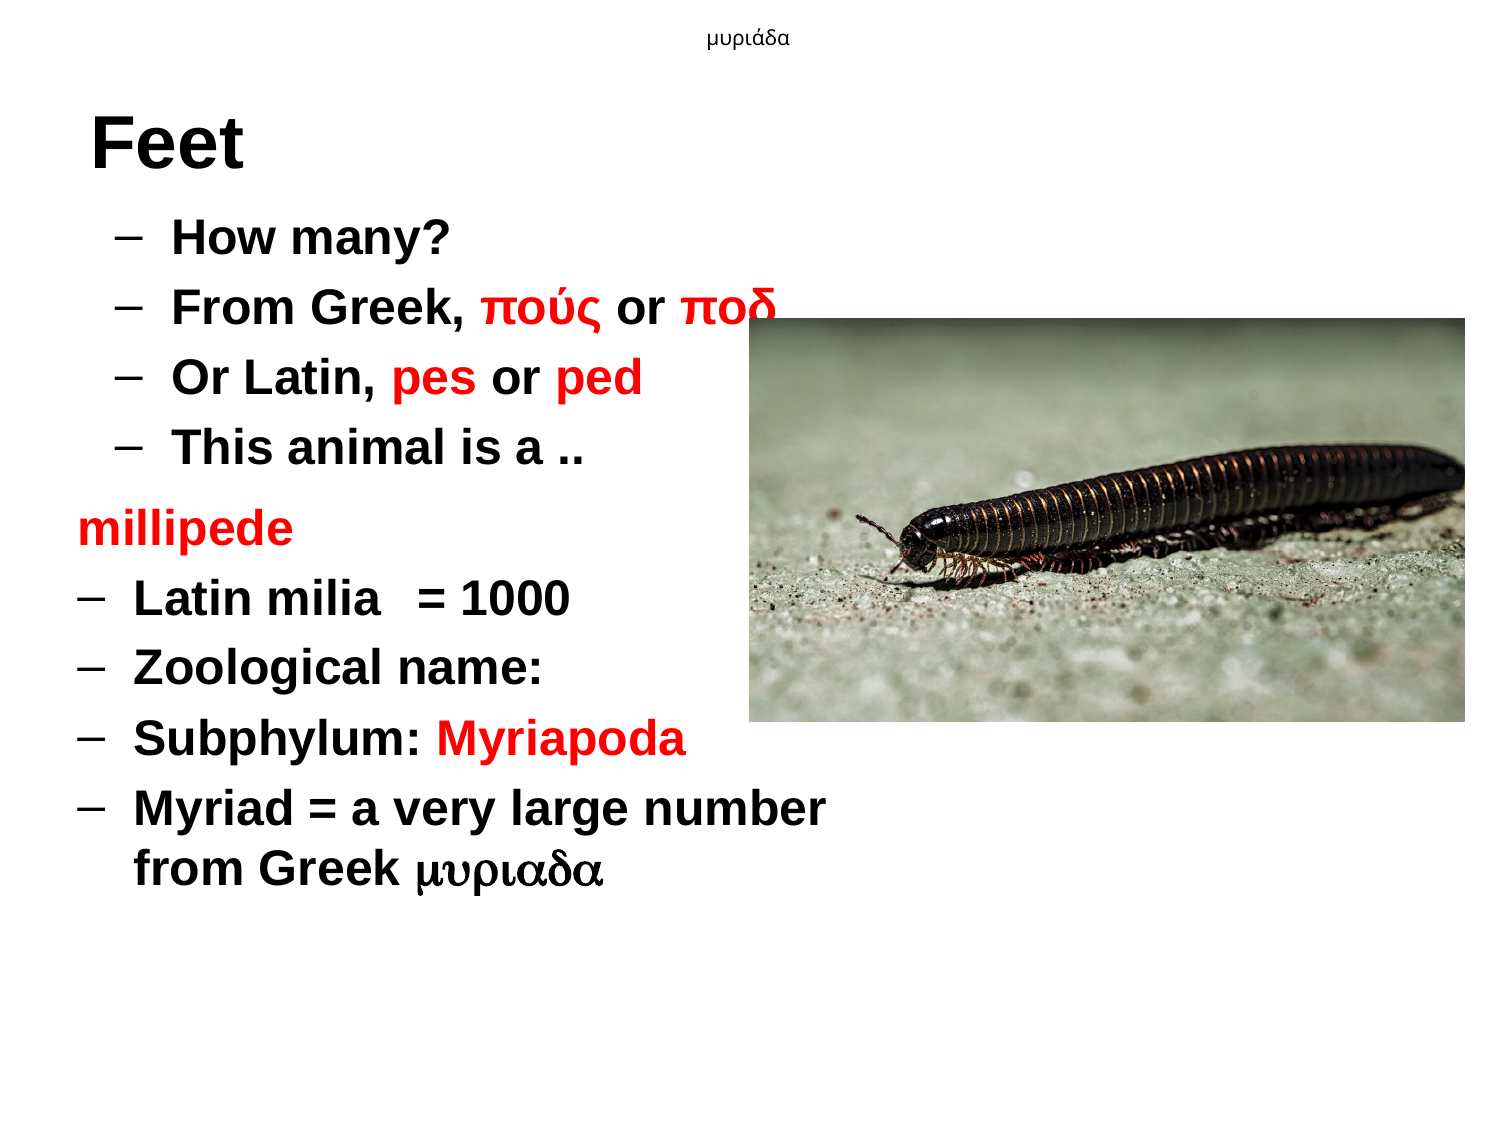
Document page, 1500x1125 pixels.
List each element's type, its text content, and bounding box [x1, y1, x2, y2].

list How many? From Greek, πούς or ποδ Or Latin, pes or ped This animal is a .. [99, 196, 888, 487]
text_box μυριάδα [691, 17, 809, 58]
text_box millipede Latin milia = 1000 Zoological name: Subphylum: Myriapoda Myriad = a very large number from Greek muriada [62, 487, 875, 1055]
title Feet [74, 44, 1426, 233]
picture [749, 318, 1465, 723]
